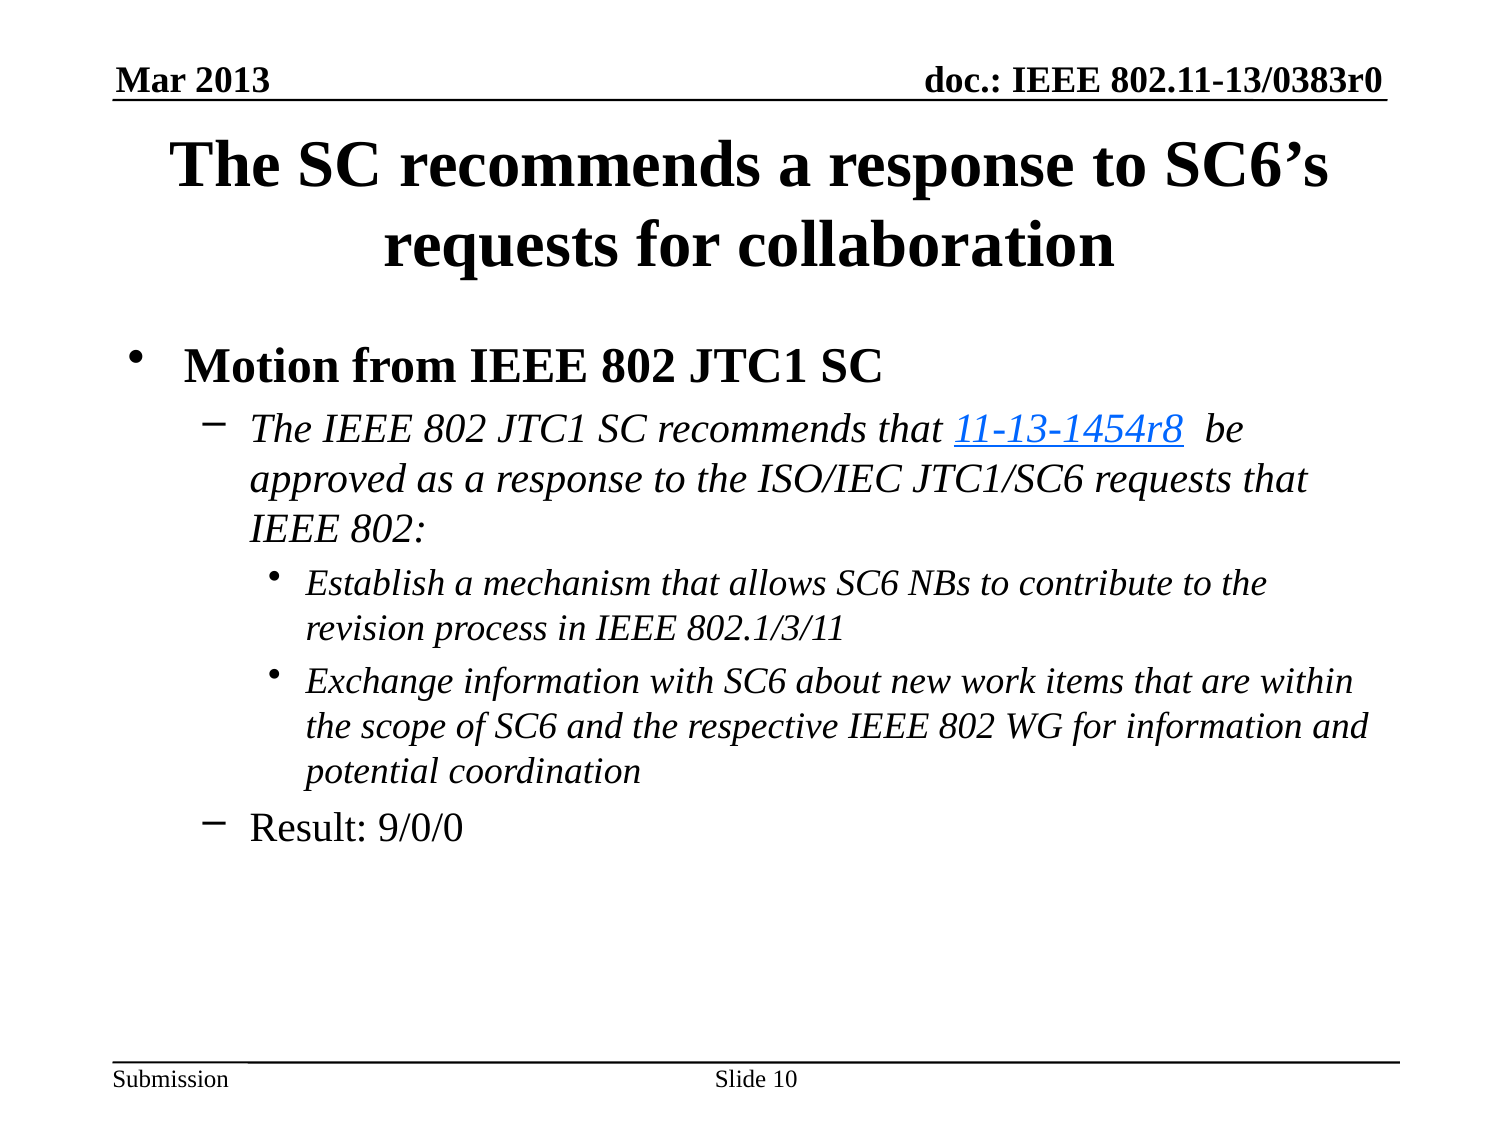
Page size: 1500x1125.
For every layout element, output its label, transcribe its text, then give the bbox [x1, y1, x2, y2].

list Motion from IEEE 802 JTC1 SC The IEEE 802 JTC1 SC recommends that 11-13-1454r8 be approved as a response to the ISO/IEC JTC1/SC6 requests that IEEE 802: Establish a mechanism that allows SC6 NBs to contribute to the revision process in IEEE 802.1/3/11 Exchange information with SC6 about new work items that are within the scope of SC6 and the respective IEEE 802 WG for information and potential coordination Result: 9/0/0 [112, 324, 1388, 1001]
slide_number Slide 10 [712, 1061, 800, 1093]
title The SC recommends a response to SC6’s requests for collaboration [112, 112, 1388, 288]
footer Mar 2013 [114, 54, 271, 101]
